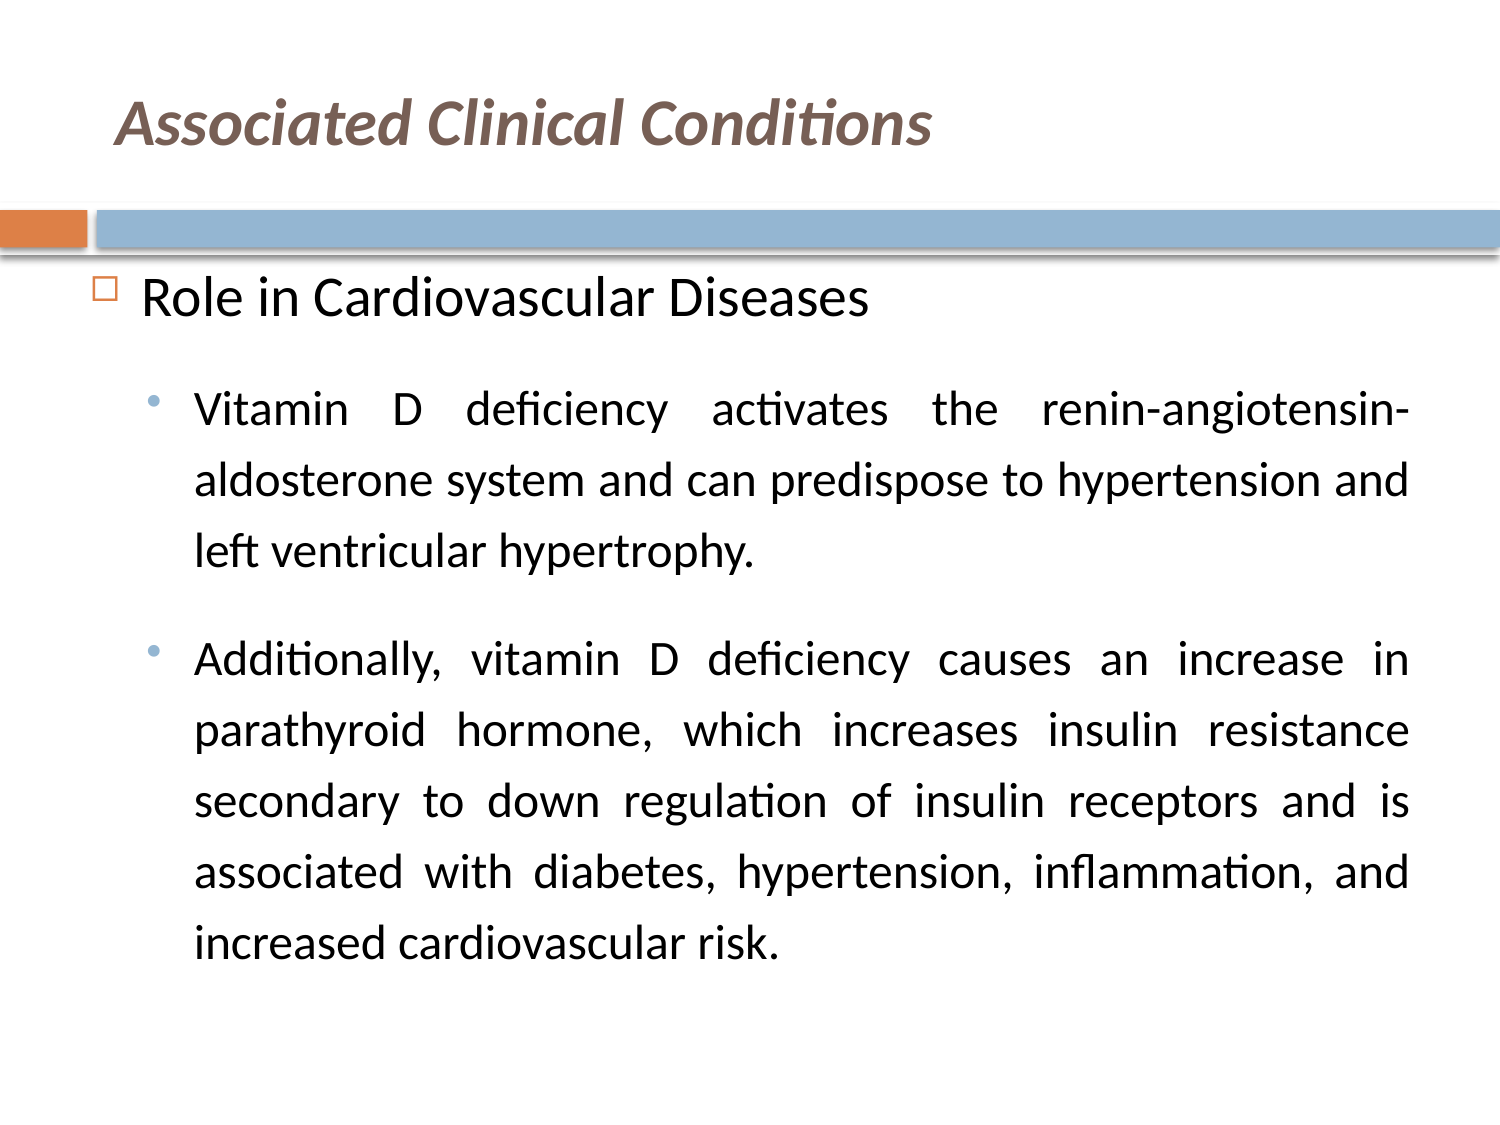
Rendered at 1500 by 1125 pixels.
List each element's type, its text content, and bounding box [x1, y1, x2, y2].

title Associated Clinical Conditions [100, 37, 1438, 200]
list Role in Cardiovascular Diseases Vitamin D deficiency activates the renin-angiotensin-aldosterone system and can predispose to hypertension and left ventricular hypertrophy. Additionally, vitamin D deficiency causes an increase in parathyroid hormone, which increases insulin resistance secondary to down regulation of insulin receptors and is associated with diabetes, hypertension, inflammation, and increased cardiovascular risk. [75, 237, 1425, 980]
